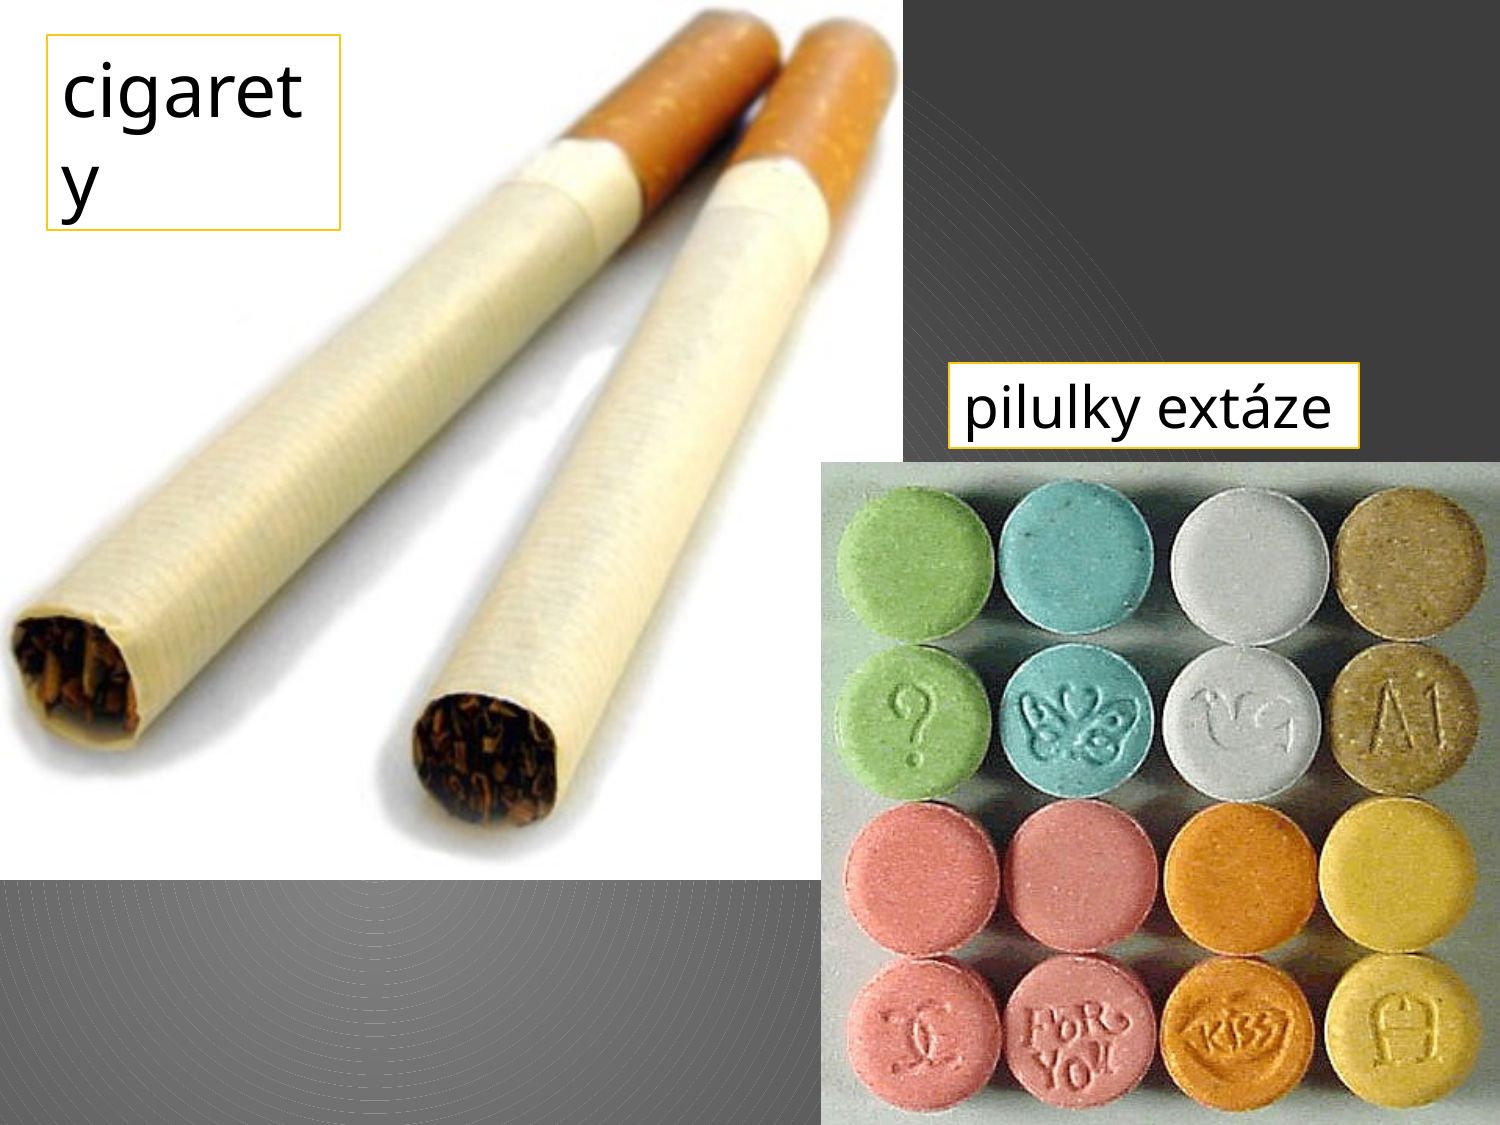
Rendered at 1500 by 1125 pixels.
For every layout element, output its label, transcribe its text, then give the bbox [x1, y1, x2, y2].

picture [0, 0, 1500, 1125]
text_box pilulky extáze [948, 362, 1360, 449]
